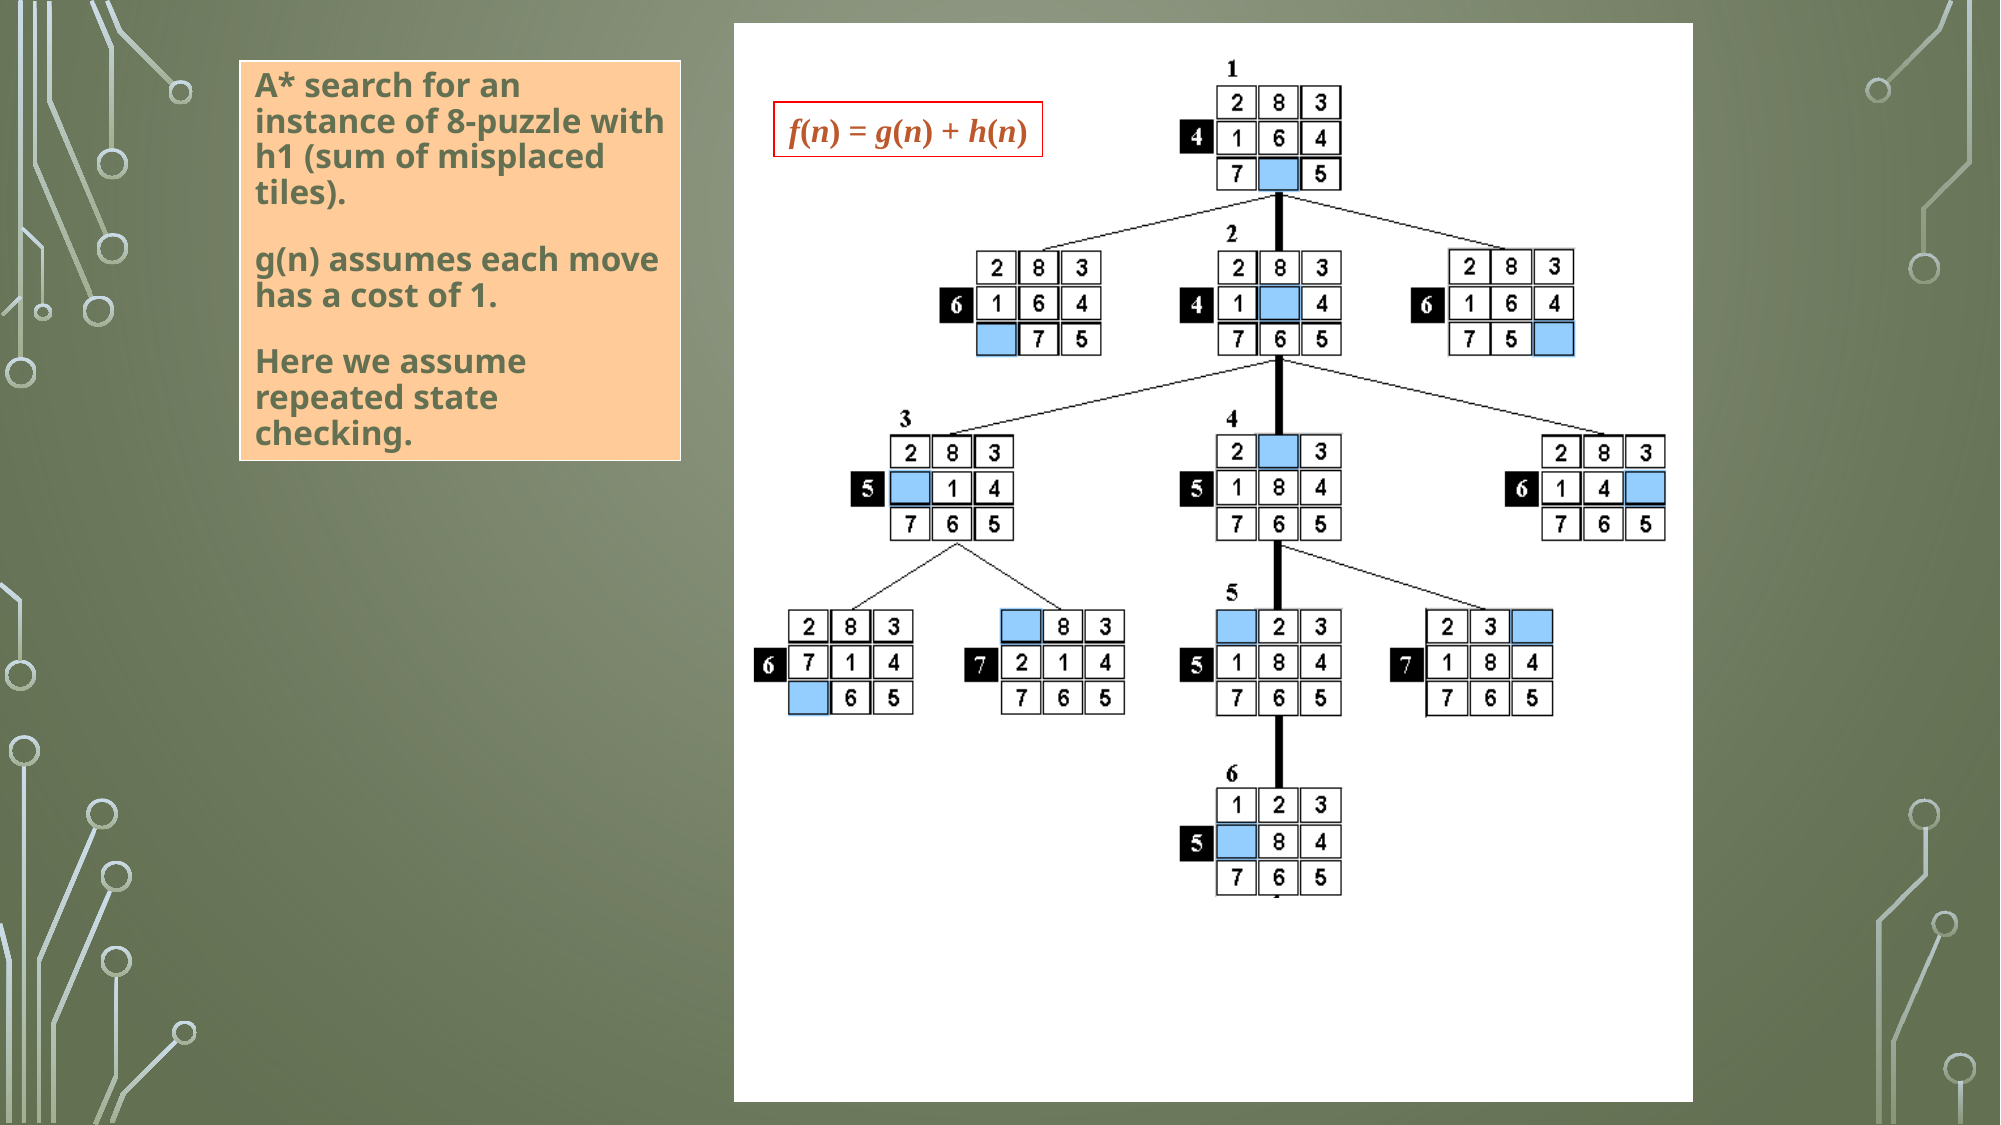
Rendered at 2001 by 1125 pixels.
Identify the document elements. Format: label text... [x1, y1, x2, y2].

text_box [734, 23, 1693, 1102]
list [753, 47, 1667, 899]
text_box A* search for an instance of 8-puzzle with h1 (sum of misplaced tiles). g(n) assumes each move has a cost of 1. Here we assume repeated state checking. [240, 61, 681, 461]
